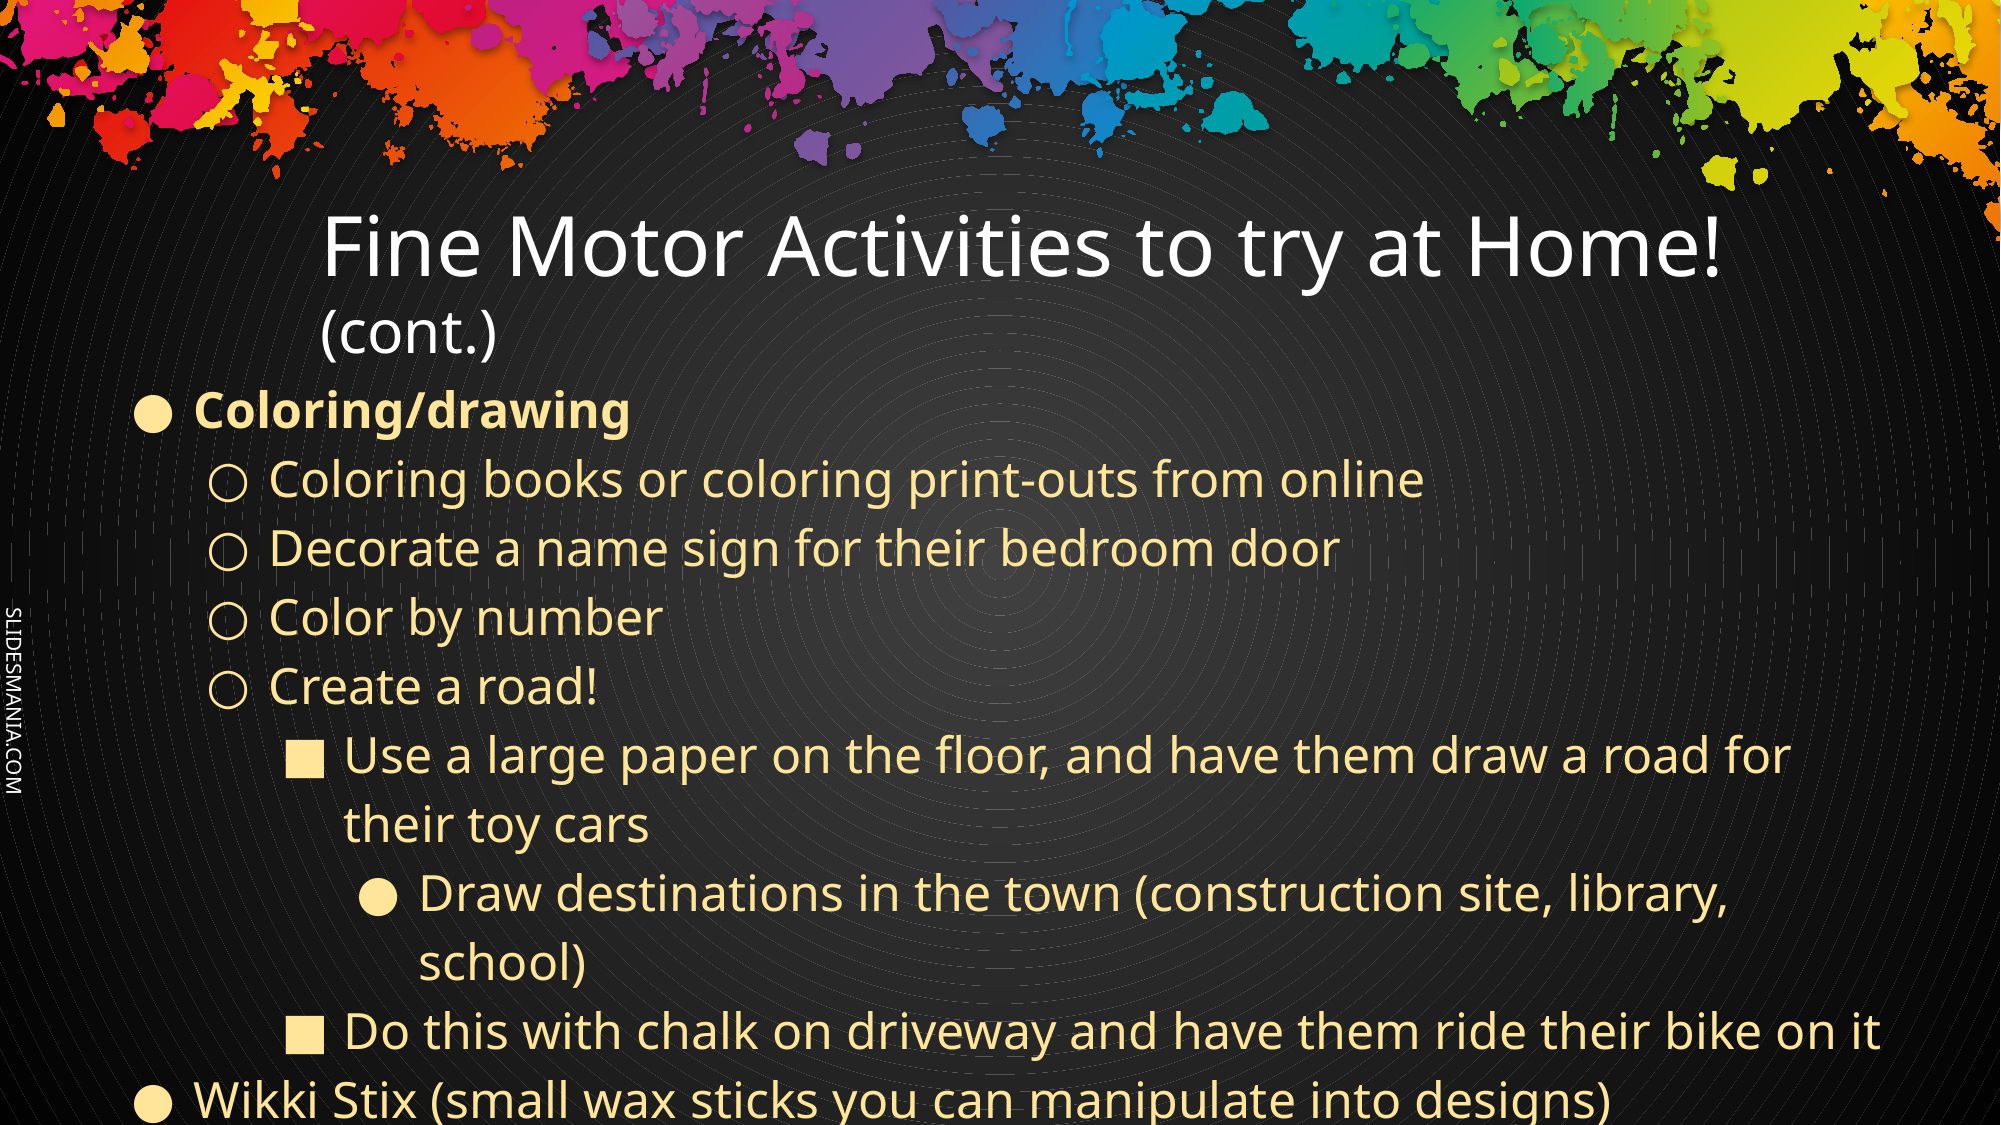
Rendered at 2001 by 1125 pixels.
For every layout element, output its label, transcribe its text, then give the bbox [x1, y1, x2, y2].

subtitle Coloring/drawing Coloring books or coloring print-outs from online Decorate a name sign for their bedroom door Color by number Create a road! Use a large paper on the floor, and have them draw a road for their toy cars Draw destinations in the town (construction site, library, school) Do this with chalk on driveway and have them ride their bike on it Wikki Stix (small wax sticks you can manipulate into designs) [98, 349, 1925, 1099]
text_box Fine Motor Activities to try at Home! (cont.) [305, 177, 1925, 381]
